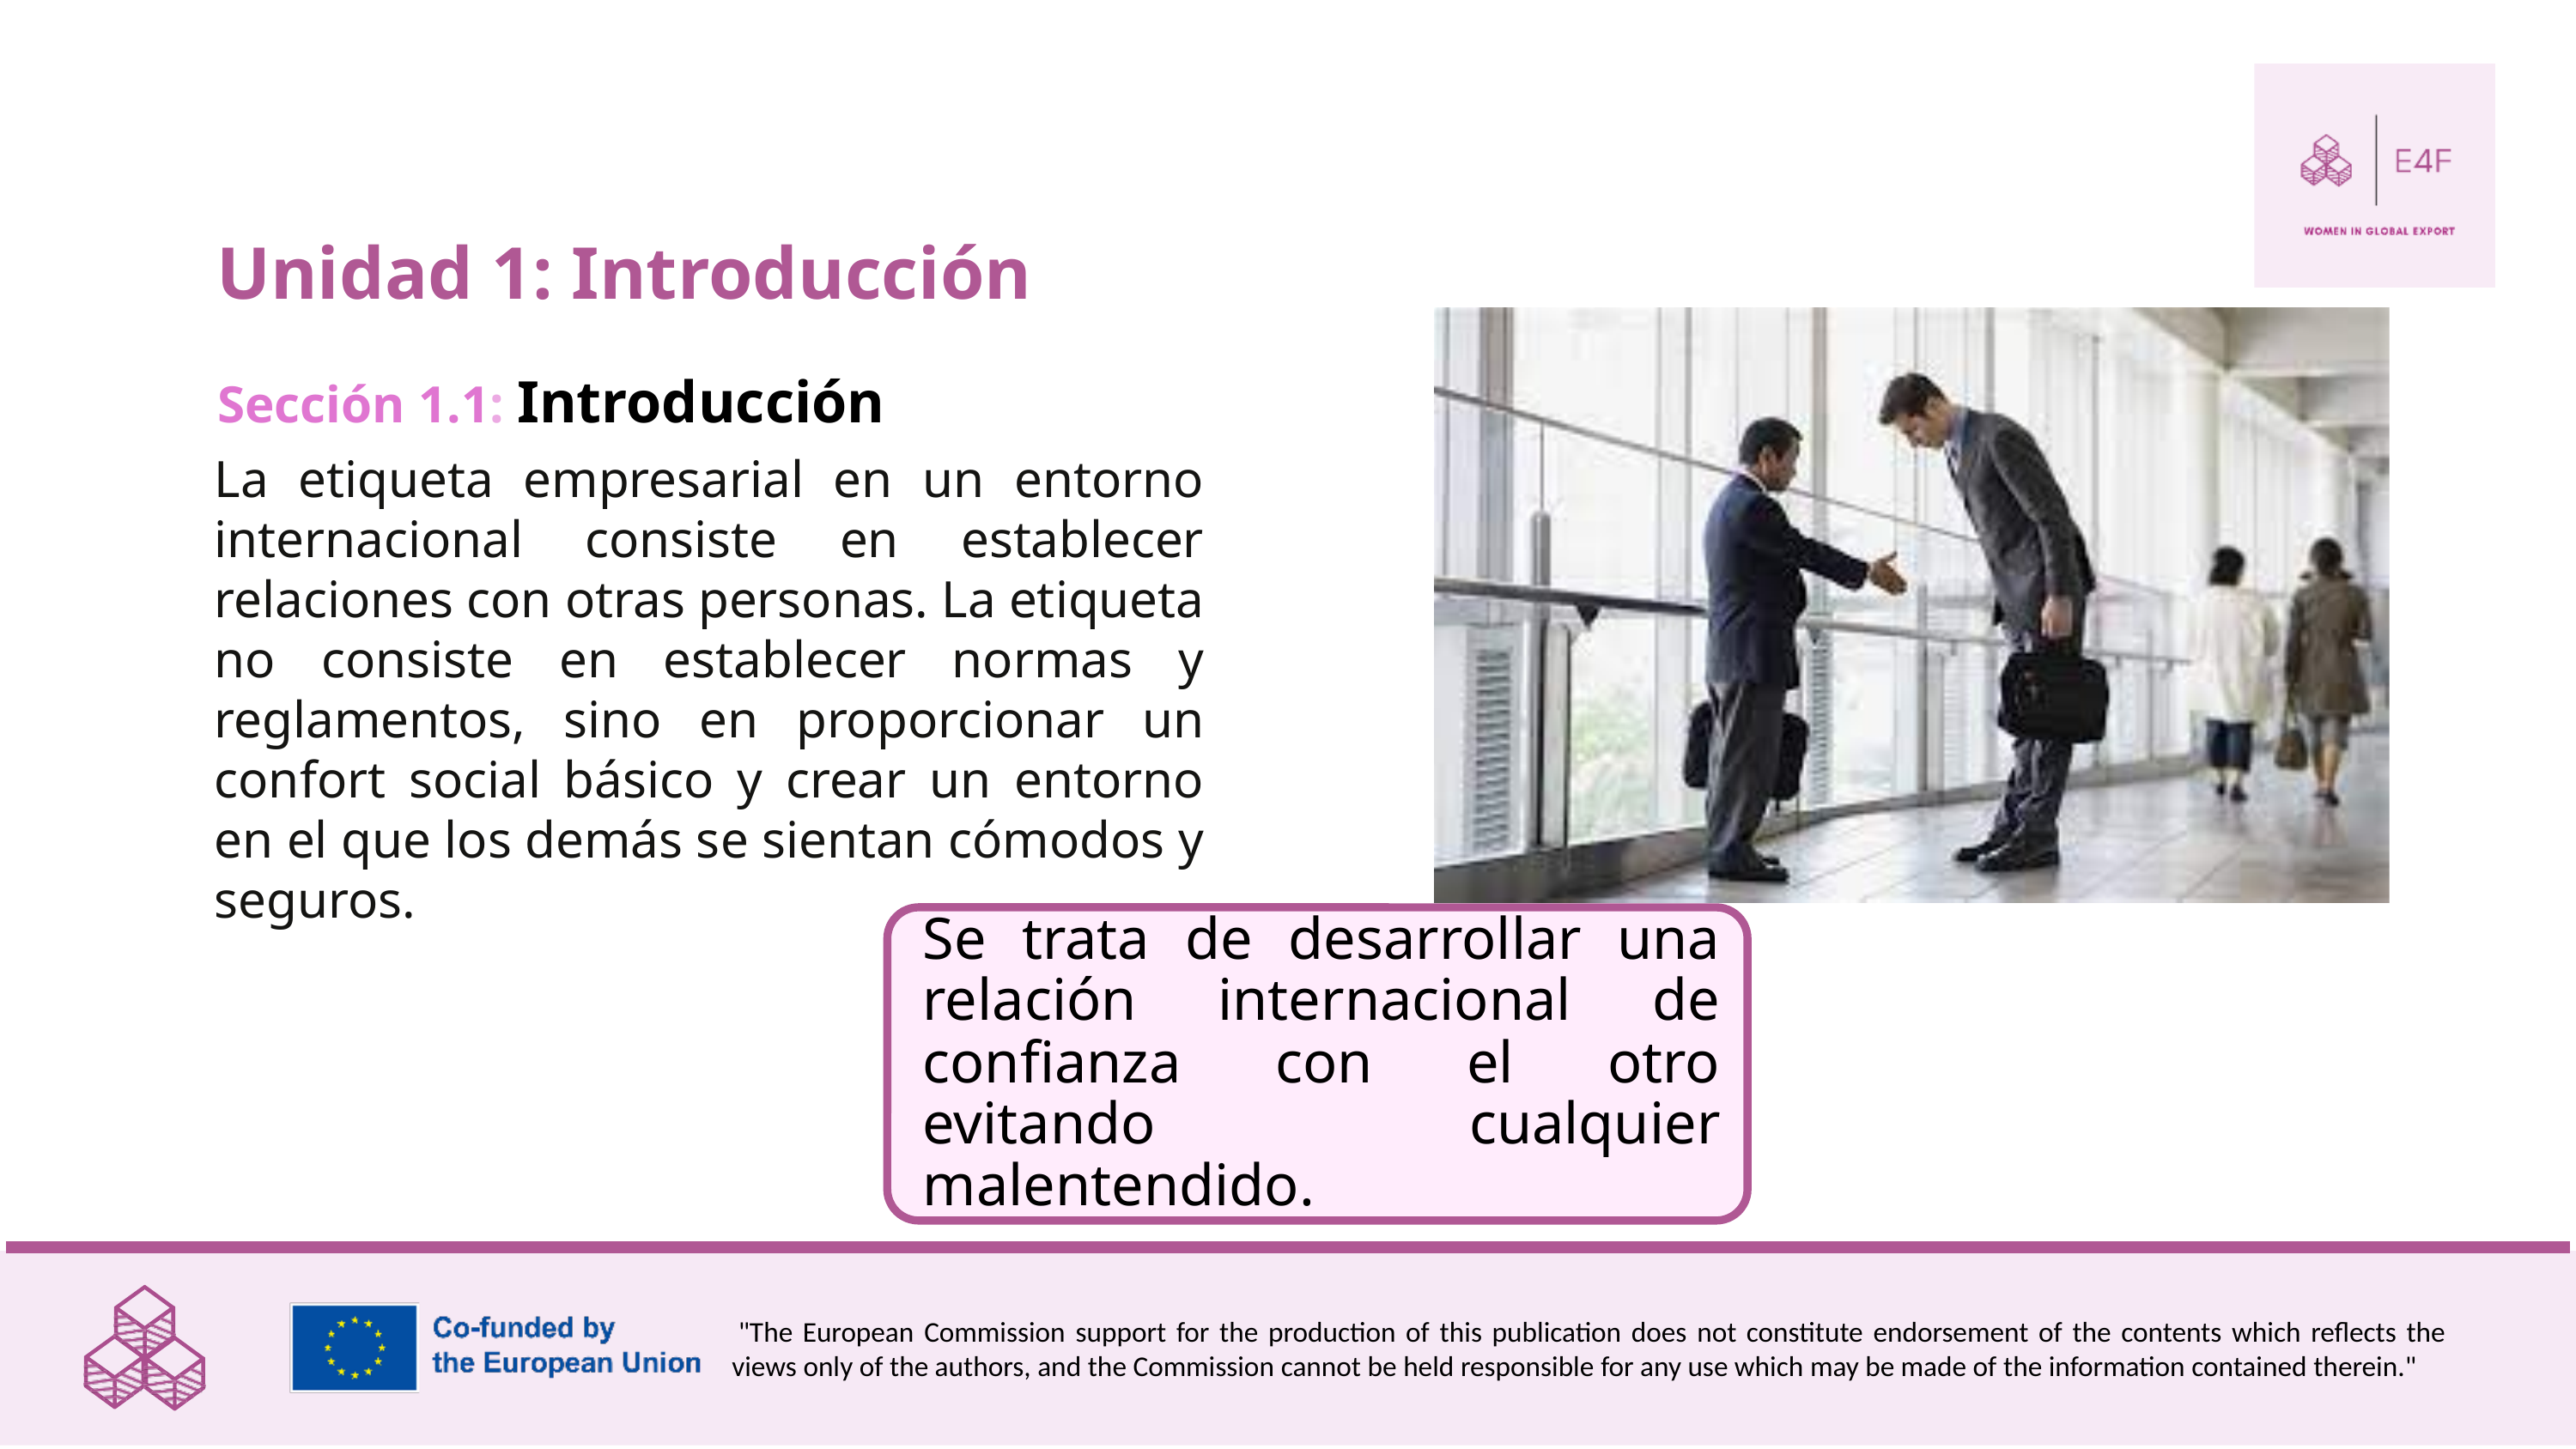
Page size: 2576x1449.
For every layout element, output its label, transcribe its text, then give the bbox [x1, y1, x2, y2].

text_box La etiqueta empresarial en un entorno internacional consiste en establecer relaciones con otras personas. La etiqueta no consiste en establecer normas y reglamentos, sino en proporcionar un confort social básico y crear un entorno en el que los demás se sientan cómodos y seguros. [202, 440, 1217, 935]
picture [161, 1341, 176, 1351]
picture [2254, 64, 2495, 288]
text_box Sección 1.1: Introducción [204, 359, 1434, 441]
picture [113, 1315, 176, 1351]
picture [288, 1300, 732, 1396]
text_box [886, 906, 1748, 1221]
picture [83, 1364, 206, 1403]
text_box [1434, 307, 2390, 903]
text_box Unidad 1: Introducción [204, 221, 1814, 320]
